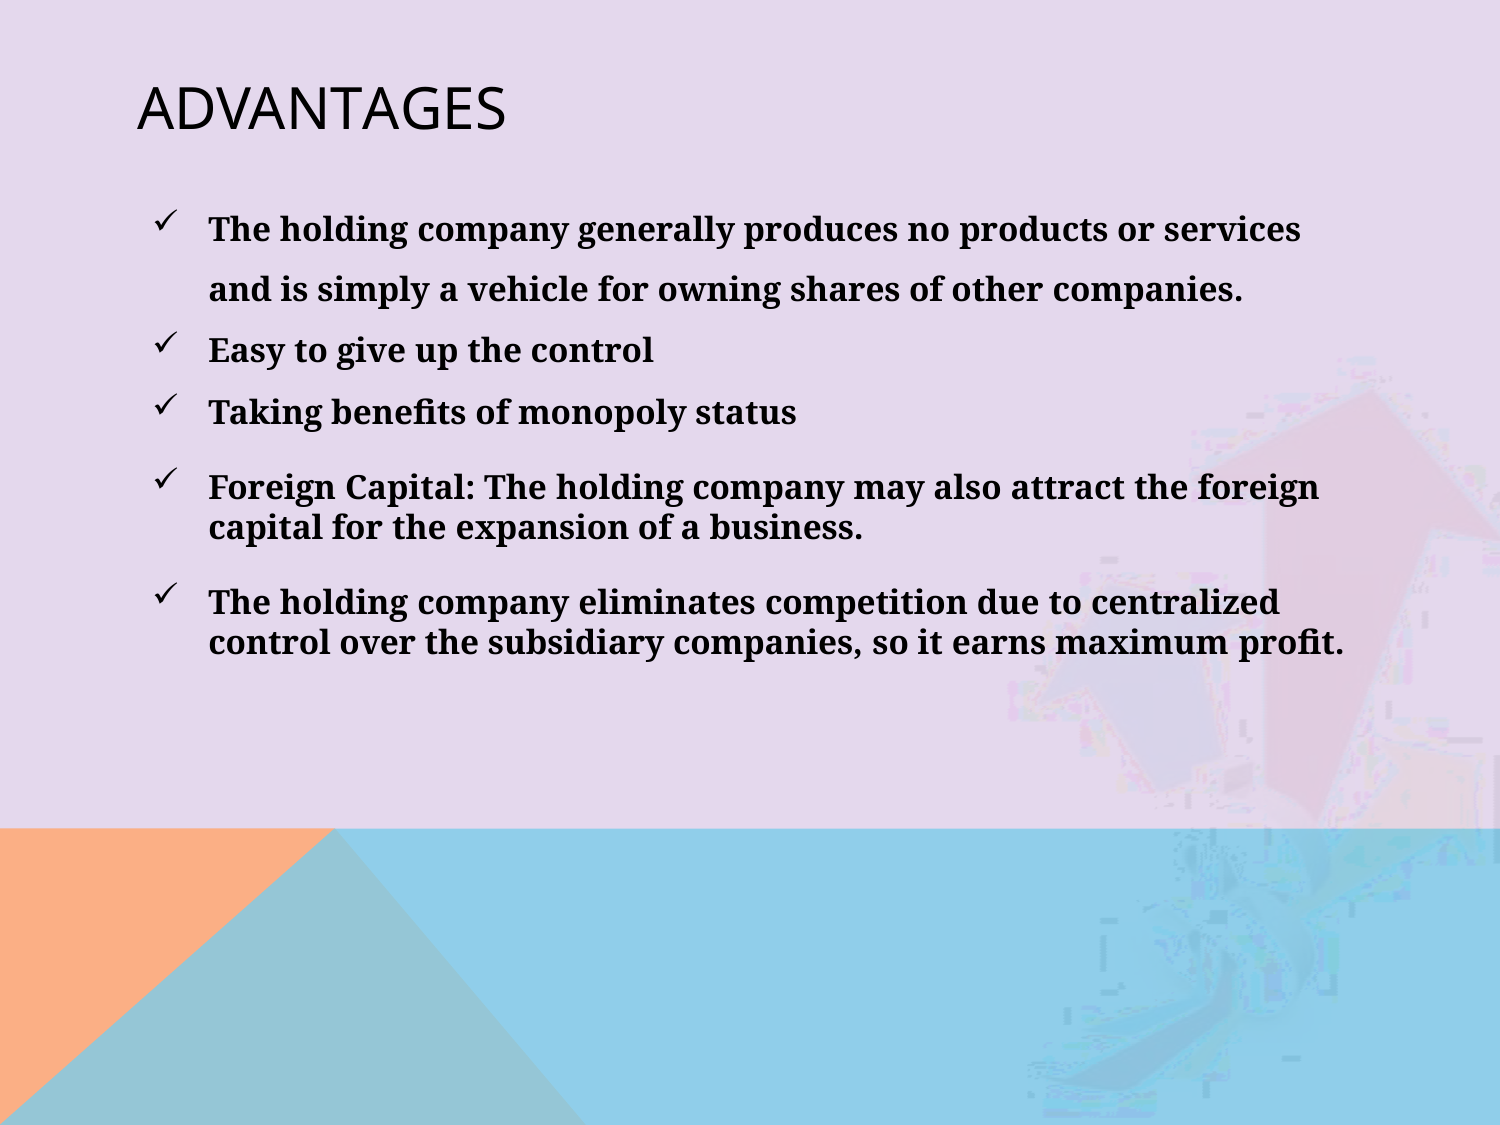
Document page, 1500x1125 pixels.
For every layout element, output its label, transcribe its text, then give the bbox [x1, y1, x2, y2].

list The holding company generally produces no products or services and is simply a vehicle for owning shares of other companies. Easy to give up the control Taking benefits of monopoly status Foreign Capital: The holding company may also attract the foreign capital for the expansion of a business. The holding company eliminates competition due to centralized control over the subsidiary companies, so it earns maximum profit. [135, 180, 1369, 768]
text_box [0, 0, 1500, 1125]
title Advantages [135, 9, 1369, 180]
